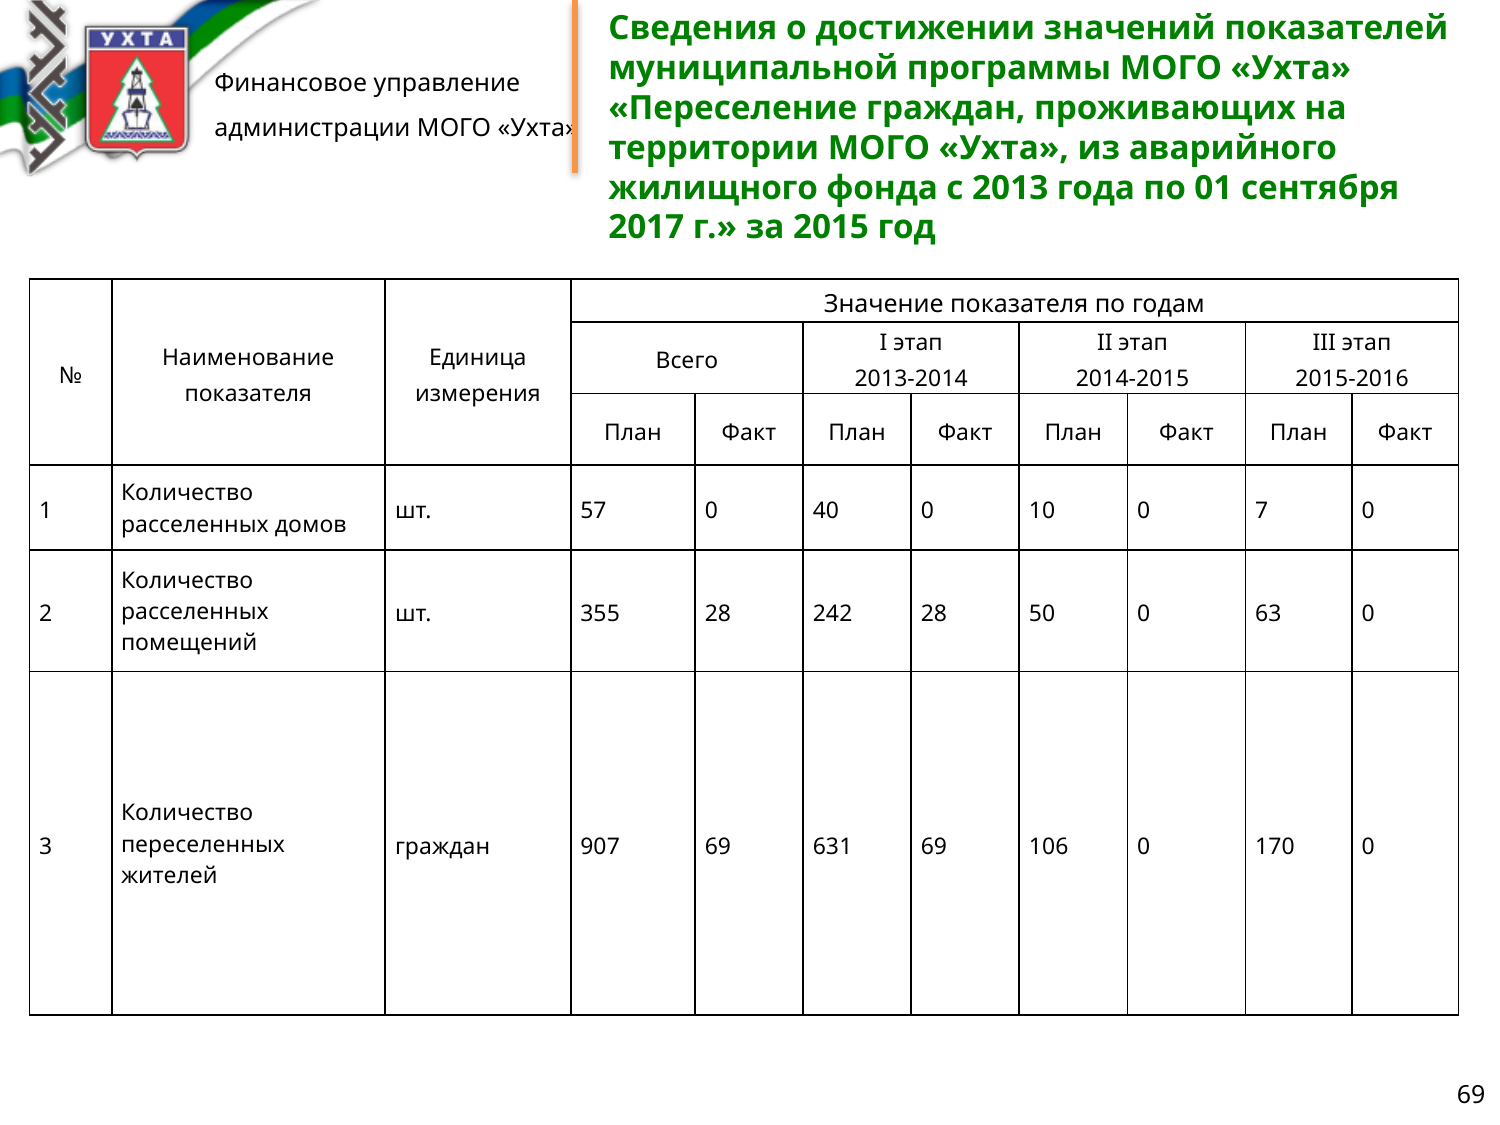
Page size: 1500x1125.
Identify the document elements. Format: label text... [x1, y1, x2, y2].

table_cell Всего [572, 323, 802, 393]
table_cell 28 [696, 551, 802, 671]
table_cell 170 [1246, 672, 1351, 1014]
table_cell План [1246, 394, 1351, 464]
table_cell План [1020, 394, 1127, 464]
table_cell Факт [1353, 394, 1458, 464]
table_cell 57 [572, 466, 694, 549]
picture [0, 0, 374, 189]
table_cell шт. [386, 551, 570, 671]
table_cell 0 [1128, 466, 1245, 549]
table_cell шт. [386, 466, 570, 549]
table_cell Количество расселенных домов [113, 466, 384, 549]
table_cell 0 [1353, 672, 1458, 1014]
table_cell 1 [30, 466, 111, 549]
table_cell 0 [696, 466, 802, 549]
table_cell 50 [1020, 551, 1127, 671]
table_cell Количество расселенных помещений [113, 551, 384, 671]
table_cell 40 [804, 466, 910, 549]
table_cell Факт [696, 394, 802, 464]
table_cell 28 [912, 551, 1018, 671]
table_cell Количество переселенных жителей [113, 672, 384, 1014]
table_cell 907 [572, 672, 694, 1014]
table_cell План [572, 394, 694, 464]
text_box Сведения о достижении значений показателей муниципальной программы МОГО «Ухта» «Переселение граждан, проживающих на территории МОГО «Ухта», из аварийного жилищного фонда с 2013 года по 01 сентября 2017 г.» за 2015 год [593, 89, 1492, 163]
table_cell 69 [696, 672, 802, 1014]
table_header № [30, 280, 111, 464]
table_cell Факт [912, 394, 1018, 464]
table_cell граждан [386, 672, 570, 1014]
table_cell 631 [804, 672, 910, 1014]
table_header Единица измерения [386, 280, 570, 464]
table_cell 0 [1128, 672, 1245, 1014]
table_cell Факт [1128, 394, 1245, 464]
table_cell 0 [912, 466, 1018, 549]
table_cell 355 [572, 551, 694, 671]
table_cell 2 [30, 551, 111, 671]
table_cell План [804, 394, 910, 464]
table_cell 0 [1353, 551, 1458, 671]
table_header Наименование показателя [113, 280, 384, 464]
table_cell III этап 2015-2016 [1246, 323, 1458, 393]
table_cell 10 [1020, 466, 1127, 549]
table_cell 0 [1128, 551, 1245, 671]
table_cell 0 [1353, 466, 1458, 549]
table_cell 242 [804, 551, 910, 671]
table_cell 3 [30, 672, 111, 1014]
table_cell I этап 2013-2014 [804, 323, 1018, 393]
slide_number 69 [1150, 1065, 1500, 1125]
table_cell II этап 2014-2015 [1020, 323, 1245, 393]
table_cell 69 [912, 672, 1018, 1014]
table_cell 106 [1020, 672, 1127, 1014]
table_cell 7 [1246, 466, 1351, 549]
table_cell 63 [1246, 551, 1351, 671]
table_header Значение показателя по годам [572, 280, 1458, 321]
